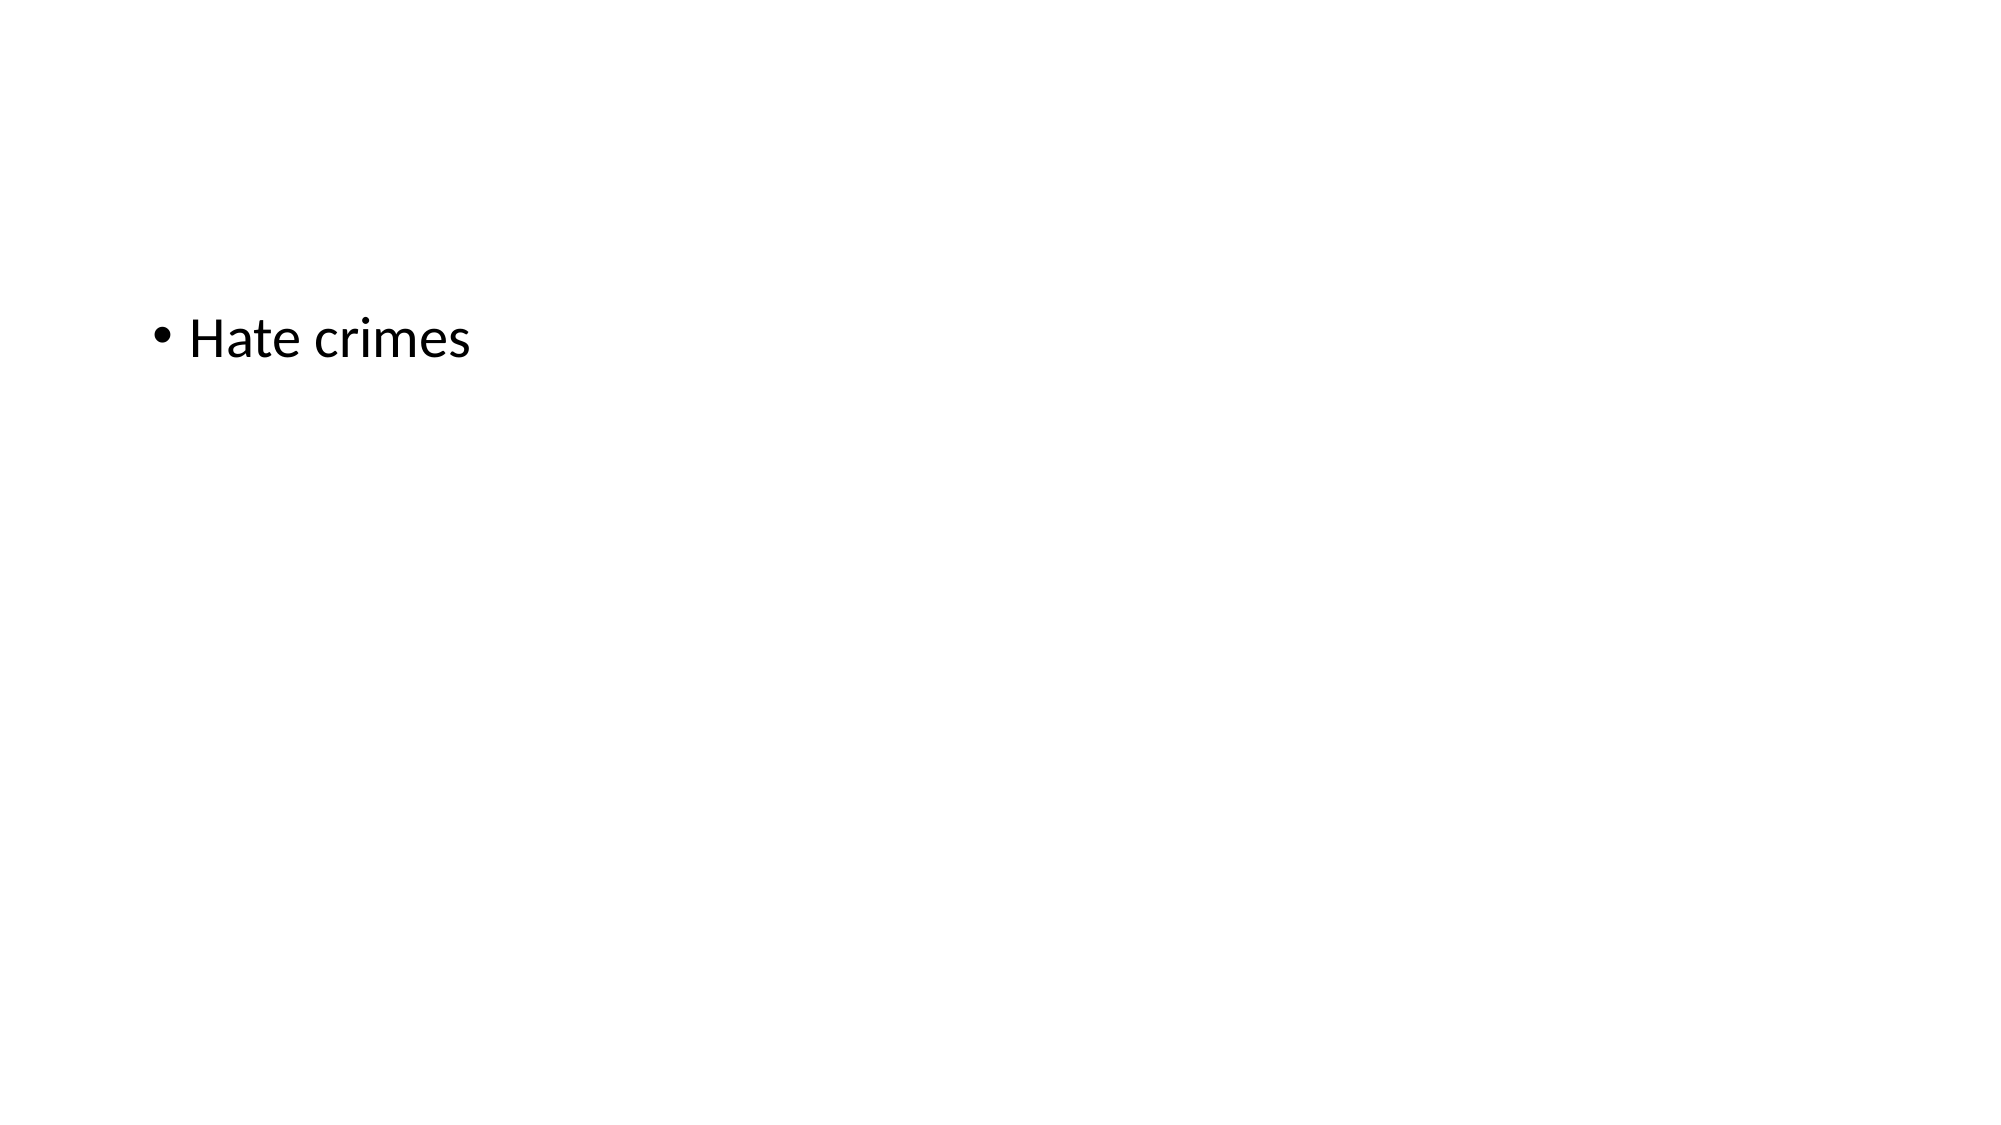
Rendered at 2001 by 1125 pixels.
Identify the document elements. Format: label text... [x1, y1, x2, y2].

list Hate crimes [137, 299, 1863, 1014]
